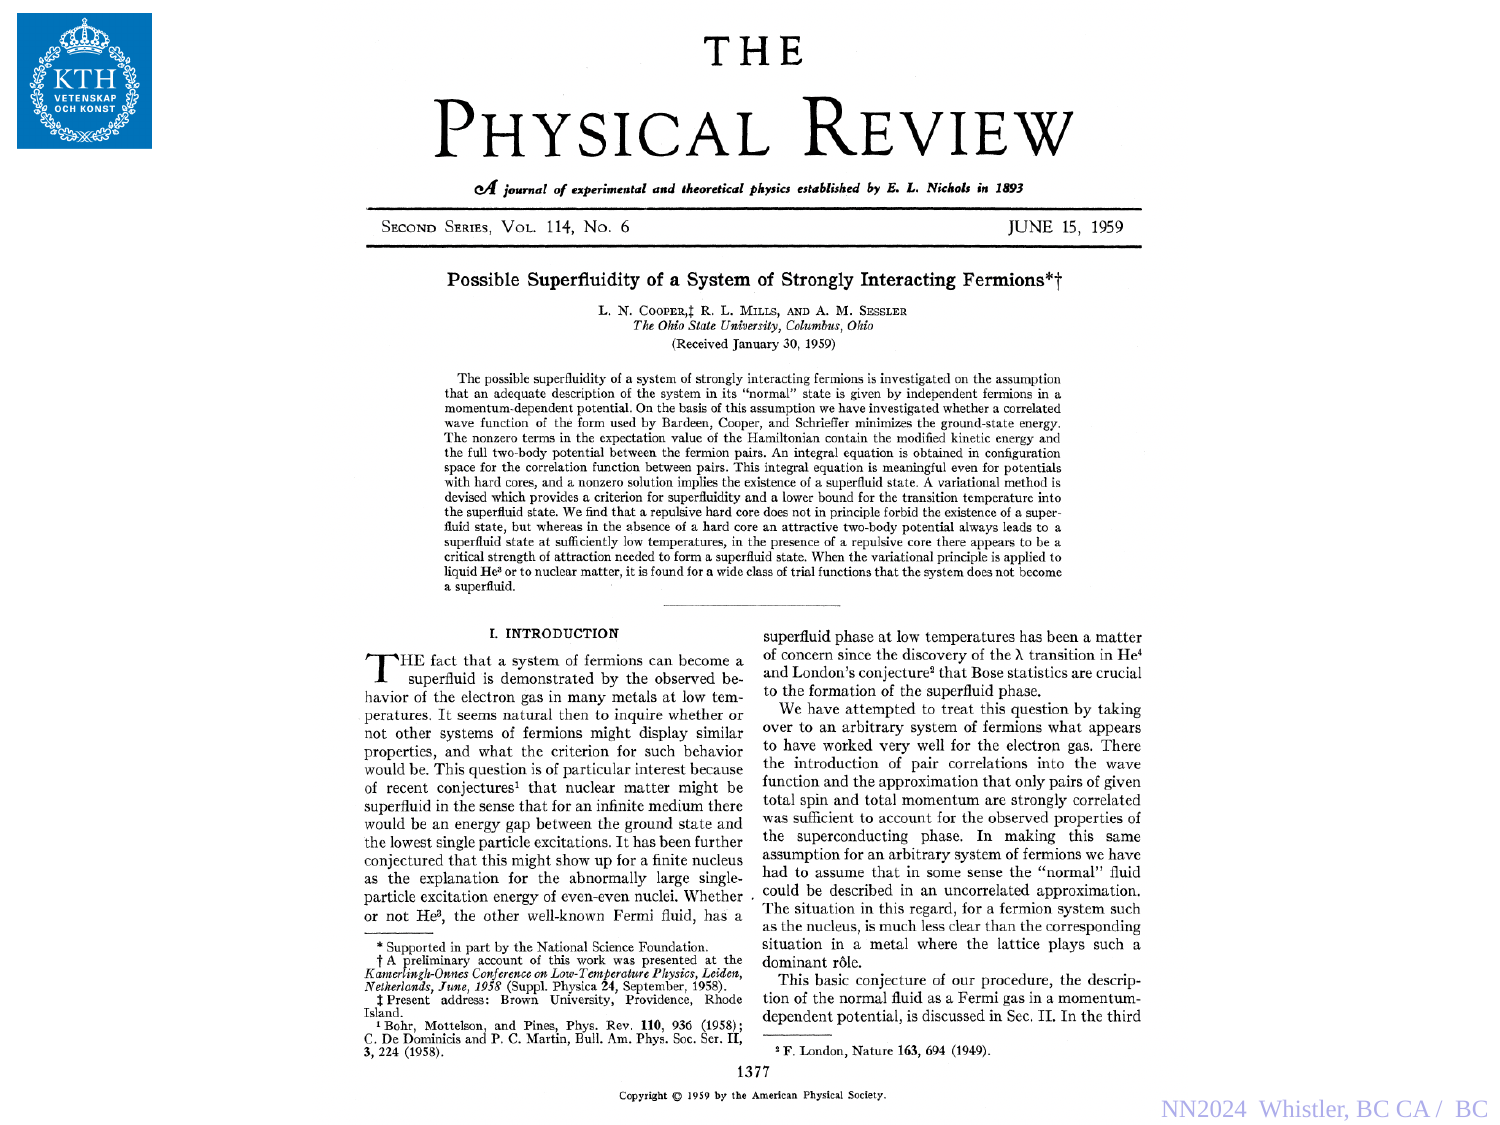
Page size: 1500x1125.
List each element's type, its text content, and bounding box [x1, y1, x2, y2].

picture [312, 0, 1188, 1125]
picture [16, 13, 152, 149]
text_box NN2024 Whistler, BC CA / BC [1191, 1085, 1500, 1125]
